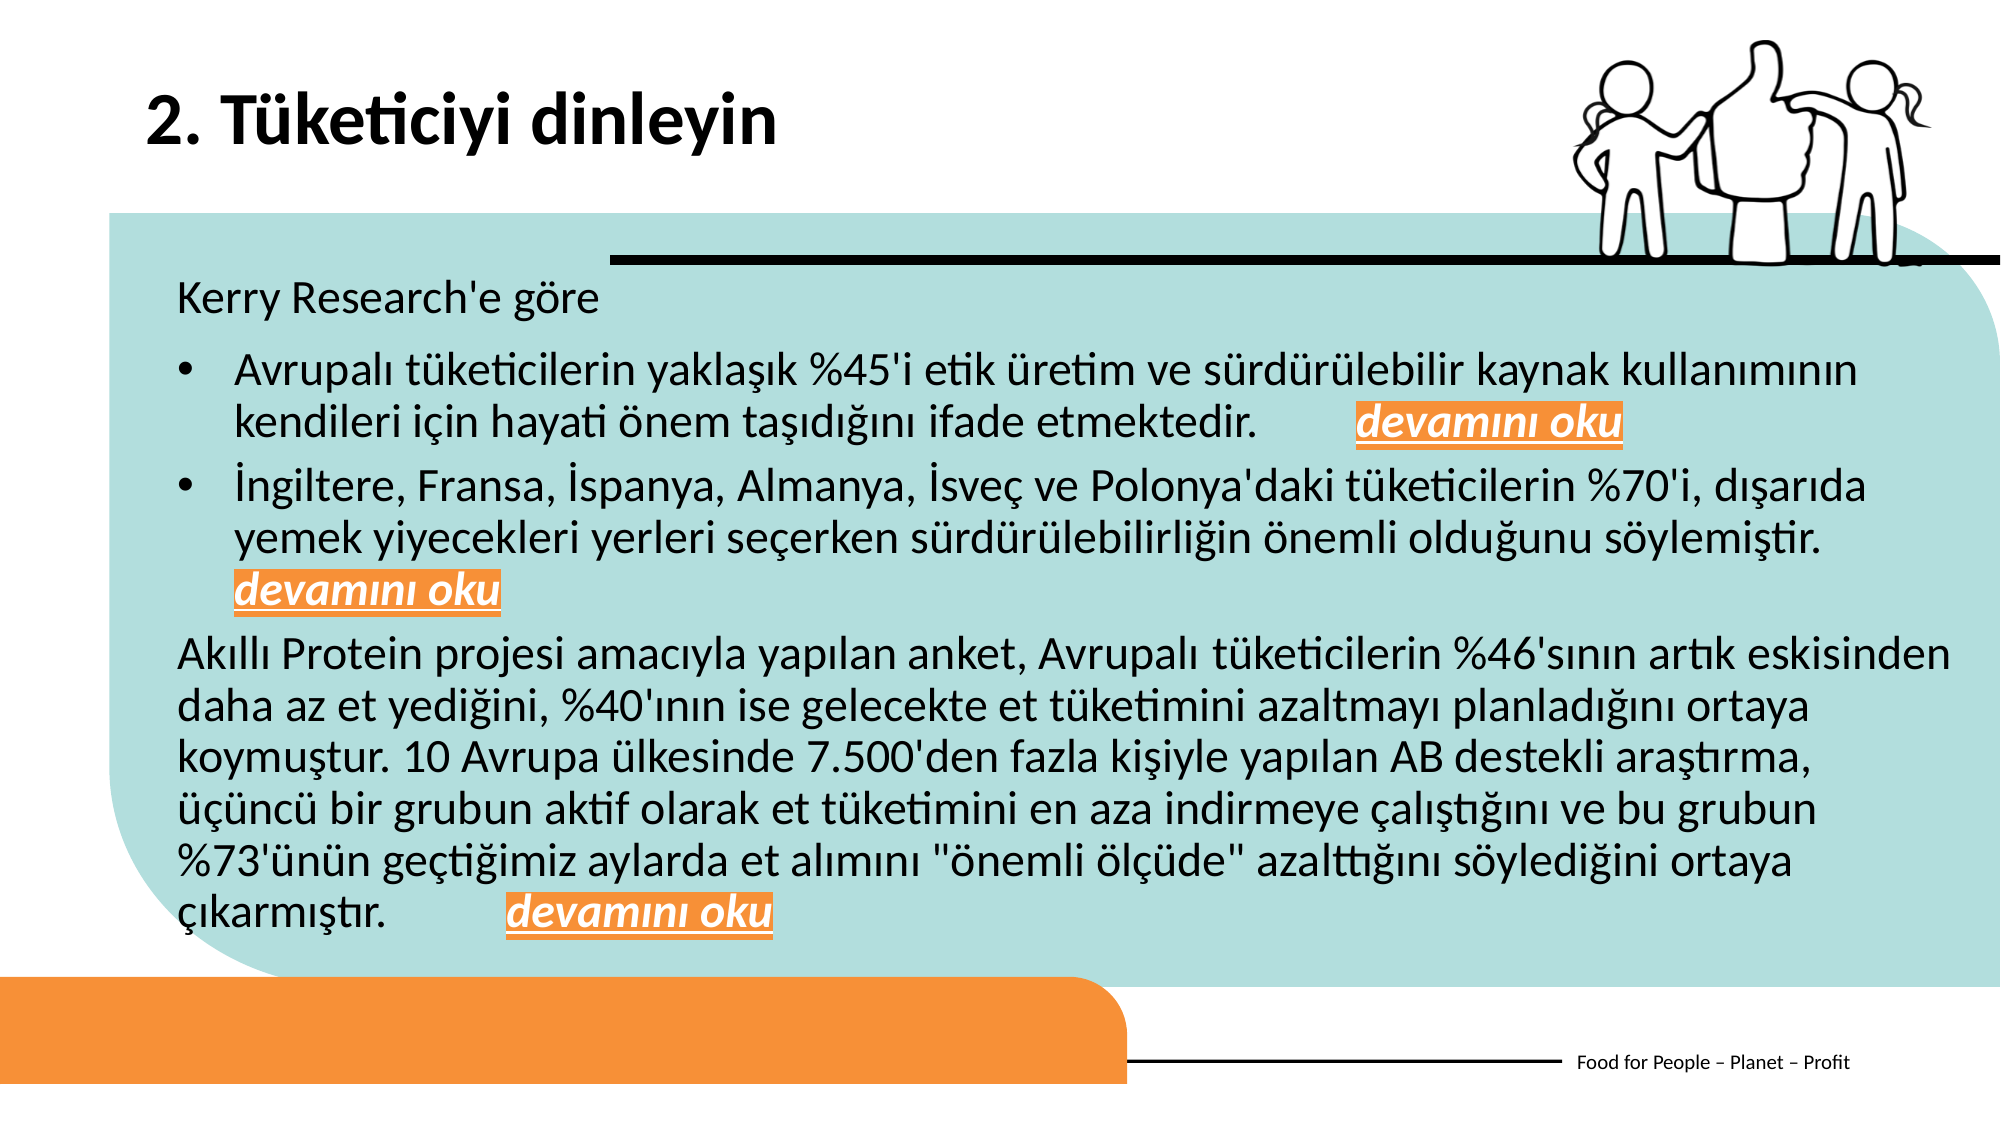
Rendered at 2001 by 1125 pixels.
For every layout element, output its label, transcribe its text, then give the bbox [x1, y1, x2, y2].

picture [1526, 40, 1954, 305]
list Kerry Research'e göre Avrupalı ​​tüketicilerin yaklaşık %45'i etik üretim ve sürdürülebilir kaynak kullanımının kendileri için hayati önem taşıdığını ifade etmektedir. devamını oku İngiltere, Fransa, İspanya, Almanya, İsveç ve Polonya'daki tüketicilerin %70'i, dışarıda yemek yiyecekleri yerleri seçerken sürdürülebilirliğin önemli olduğunu söylemiştir. devamını oku Akıllı Protein projesi amacıyla yapılan anket, Avrupalı ​​tüketicilerin %46'sının artık eskisinden daha az et yediğini, %40'ının ise gelecekte et tüketimini azaltmayı planladığını ortaya koymuştur. 10 Avrupa ülkesinde 7.500'den fazla kişiyle yapılan AB destekli araştırma, üçüncü bir grubun aktif olarak et tüketimini en aza indirmeye çalıştığını ve bu grubun %73'ünün geçtiğimiz aylarda et alımını "önemli ölçüde" azalttığını söylediğini ortaya çıkarmıştır. devamını oku [162, 264, 1972, 936]
list 2. Tüketiciyi dinleyin [130, 72, 1526, 205]
